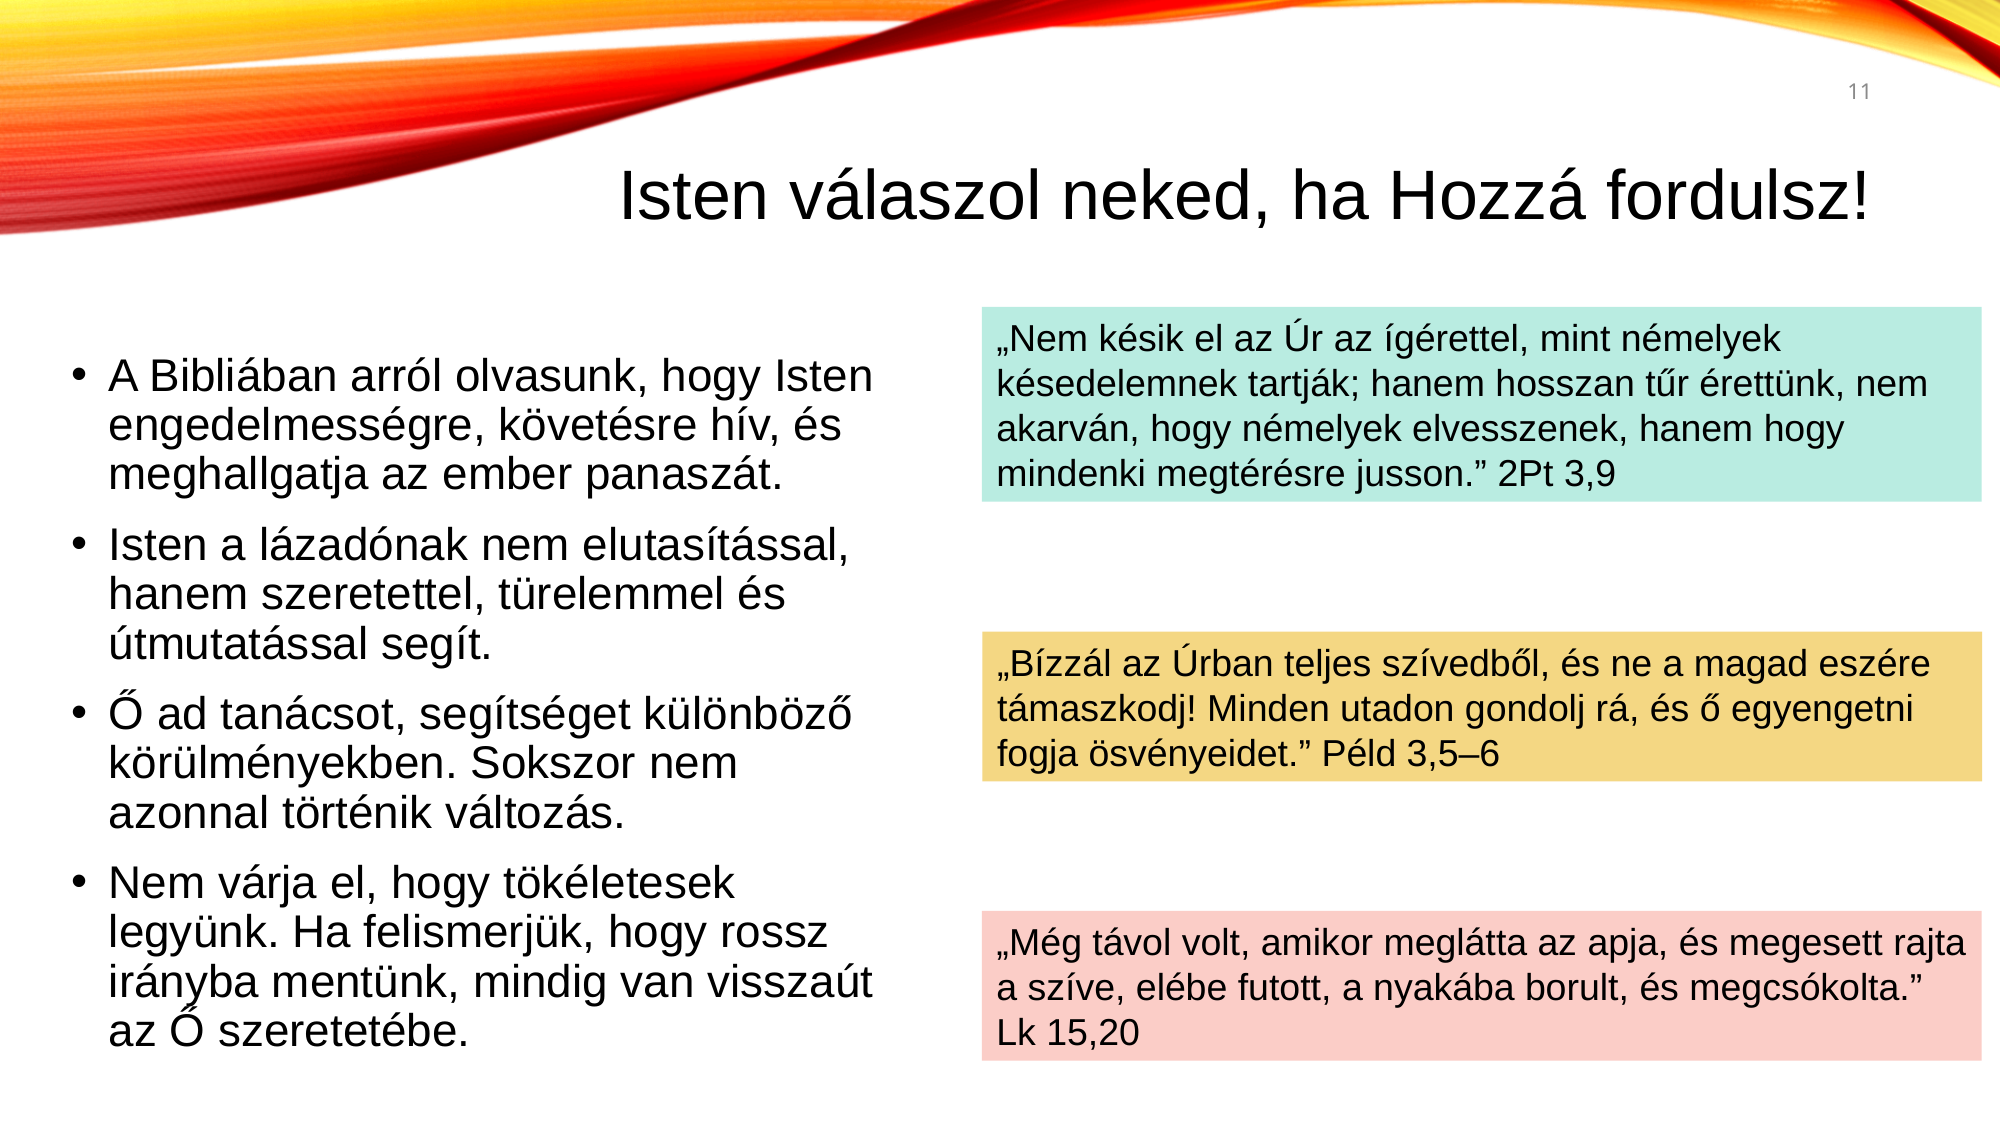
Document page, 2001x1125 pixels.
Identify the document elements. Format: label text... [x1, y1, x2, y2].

text_box „Bízzál az Úrban teljes szívedből, és ne a magad eszére támaszkodj! Minden utadon gondolj rá, és ő egyengetni fogja ösvényeidet.” Péld 3,5–6 [982, 631, 1983, 782]
text_box „Még távol volt, amikor meglátta az apja, és megesett rajta a szíve, elébe futott, a nyakába borult, és megcsókolta.” Lk 15,20 [981, 910, 1982, 1061]
picture [0, 0, 2000, 237]
title Isten válaszol neked, ha Hozzá fordulsz! [474, 125, 1888, 269]
slide_number 11 [1437, 62, 1888, 123]
list A Bibliában arról olvasunk, hogy Isten engedelmességre, követésre hív, és meghallgatja az ember panaszát. Isten a lázadónak nem elutasítással, hanem szeretettel, türelemmel és útmutatással segít. Ő ad tanácsot, segítséget különböző körülményekben. Sokszor nem azonnal történik változás. Nem várja el, hogy tökéletesek legyünk. Ha felismerjük, hogy rossz irányba mentünk, mindig van visszaút az Ő szeretetébe. [56, 344, 894, 1098]
text_box „Nem késik el az Úr az ígérettel, mint némelyek késedelemnek tartják; hanem hosszan tűr érettünk, nem akarván, hogy némelyek elvesszenek, hanem hogy mindenki megtérésre jusson.” 2Pt 3,9 [981, 306, 1982, 502]
